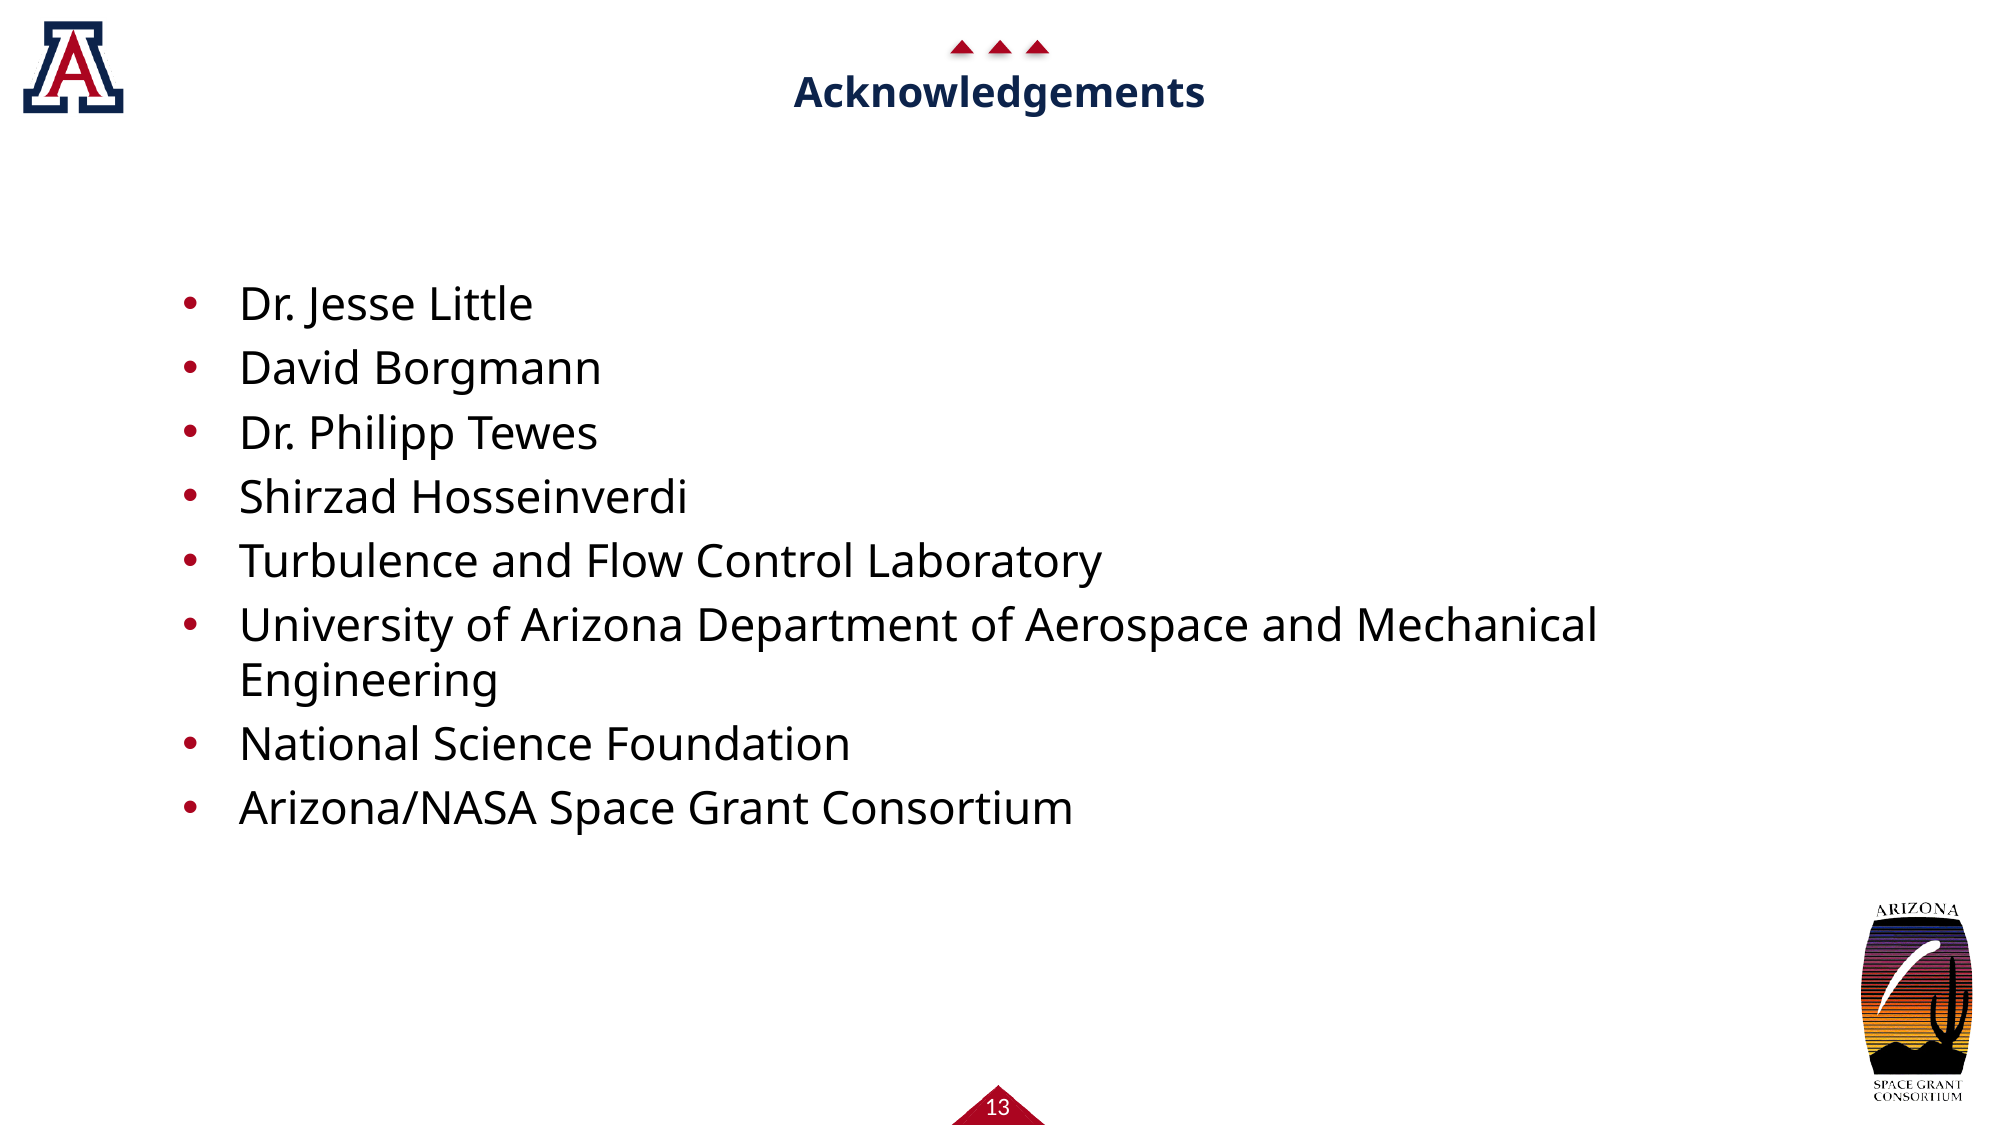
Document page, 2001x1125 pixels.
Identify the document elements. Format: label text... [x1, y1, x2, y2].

list Dr. Jesse Little David Borgmann Dr. Philipp Tewes Shirzad Hosseinverdi Turbulence and Flow Control Laboratory University of Arizona Department of Aerospace and Mechanical Engineering National Science Foundation Arizona/NASA Space Grant Consortium [167, 267, 1850, 756]
title Acknowledgements [149, 0, 1850, 181]
slide_number 13 [953, 1075, 1042, 1125]
picture [1042, 1085, 1046, 1125]
picture [19, 17, 127, 117]
picture [1836, 892, 1997, 1106]
